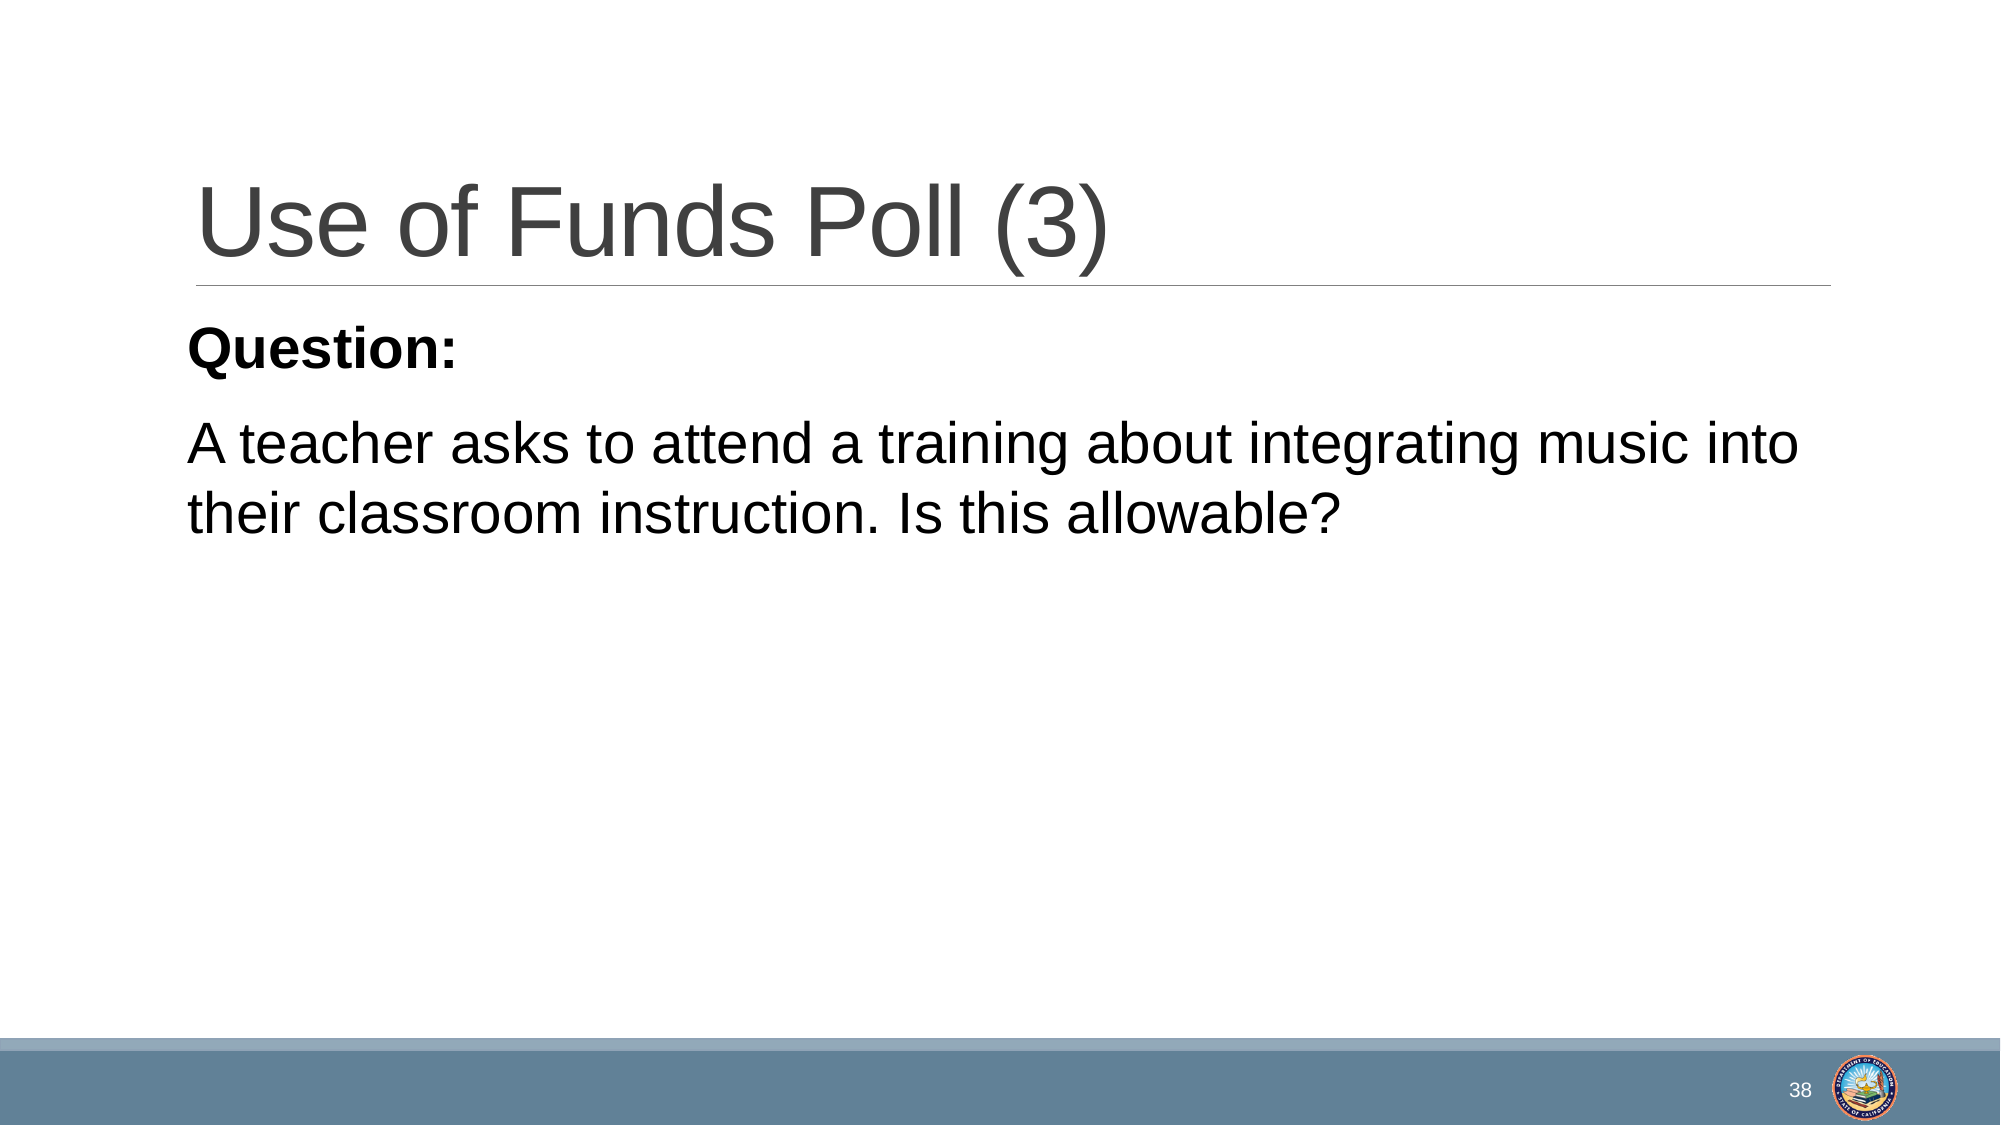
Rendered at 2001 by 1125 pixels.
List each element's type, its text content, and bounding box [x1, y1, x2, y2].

title Use of Funds Poll (3) [179, 47, 1830, 285]
slide_number 38 [1611, 1059, 1828, 1119]
list Question: A teacher asks to attend a training about integrating music into their classroom instruction. Is this allowable? [179, 302, 1830, 1018]
picture [1832, 1055, 1899, 1122]
